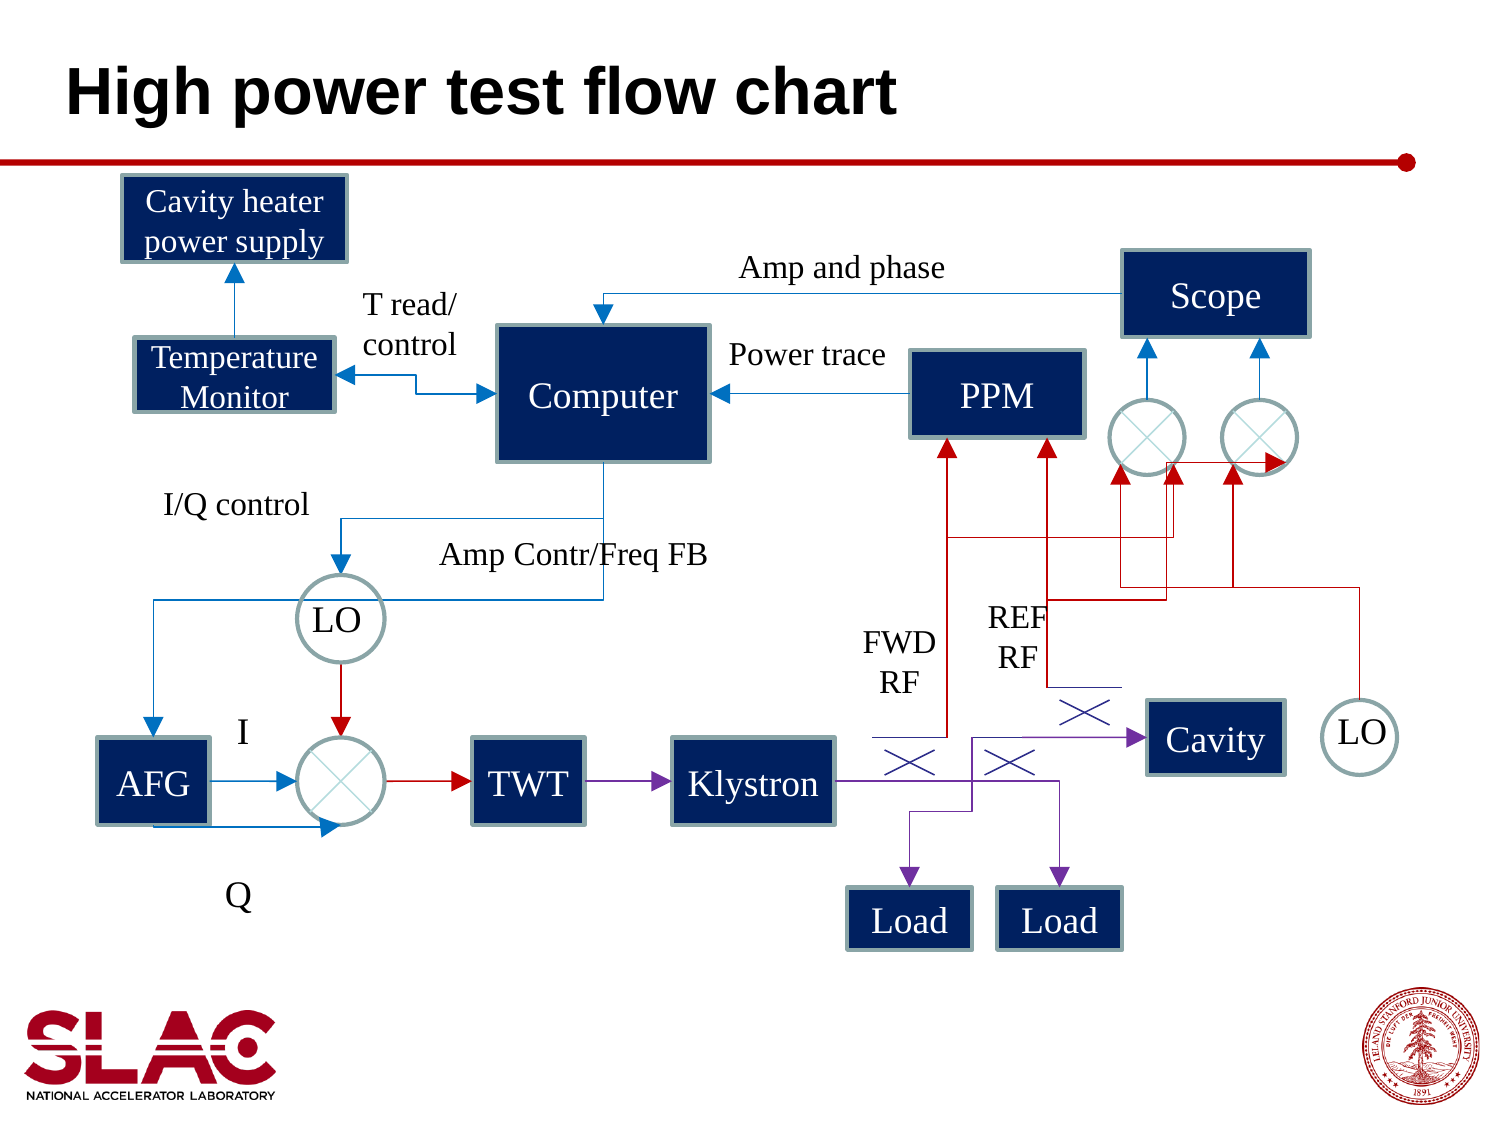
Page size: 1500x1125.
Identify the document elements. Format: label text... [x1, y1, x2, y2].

picture [24, 1010, 276, 1100]
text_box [96, 174, 1404, 951]
picture [1362, 987, 1480, 1105]
title High power test flow chart [49, 24, 1463, 151]
